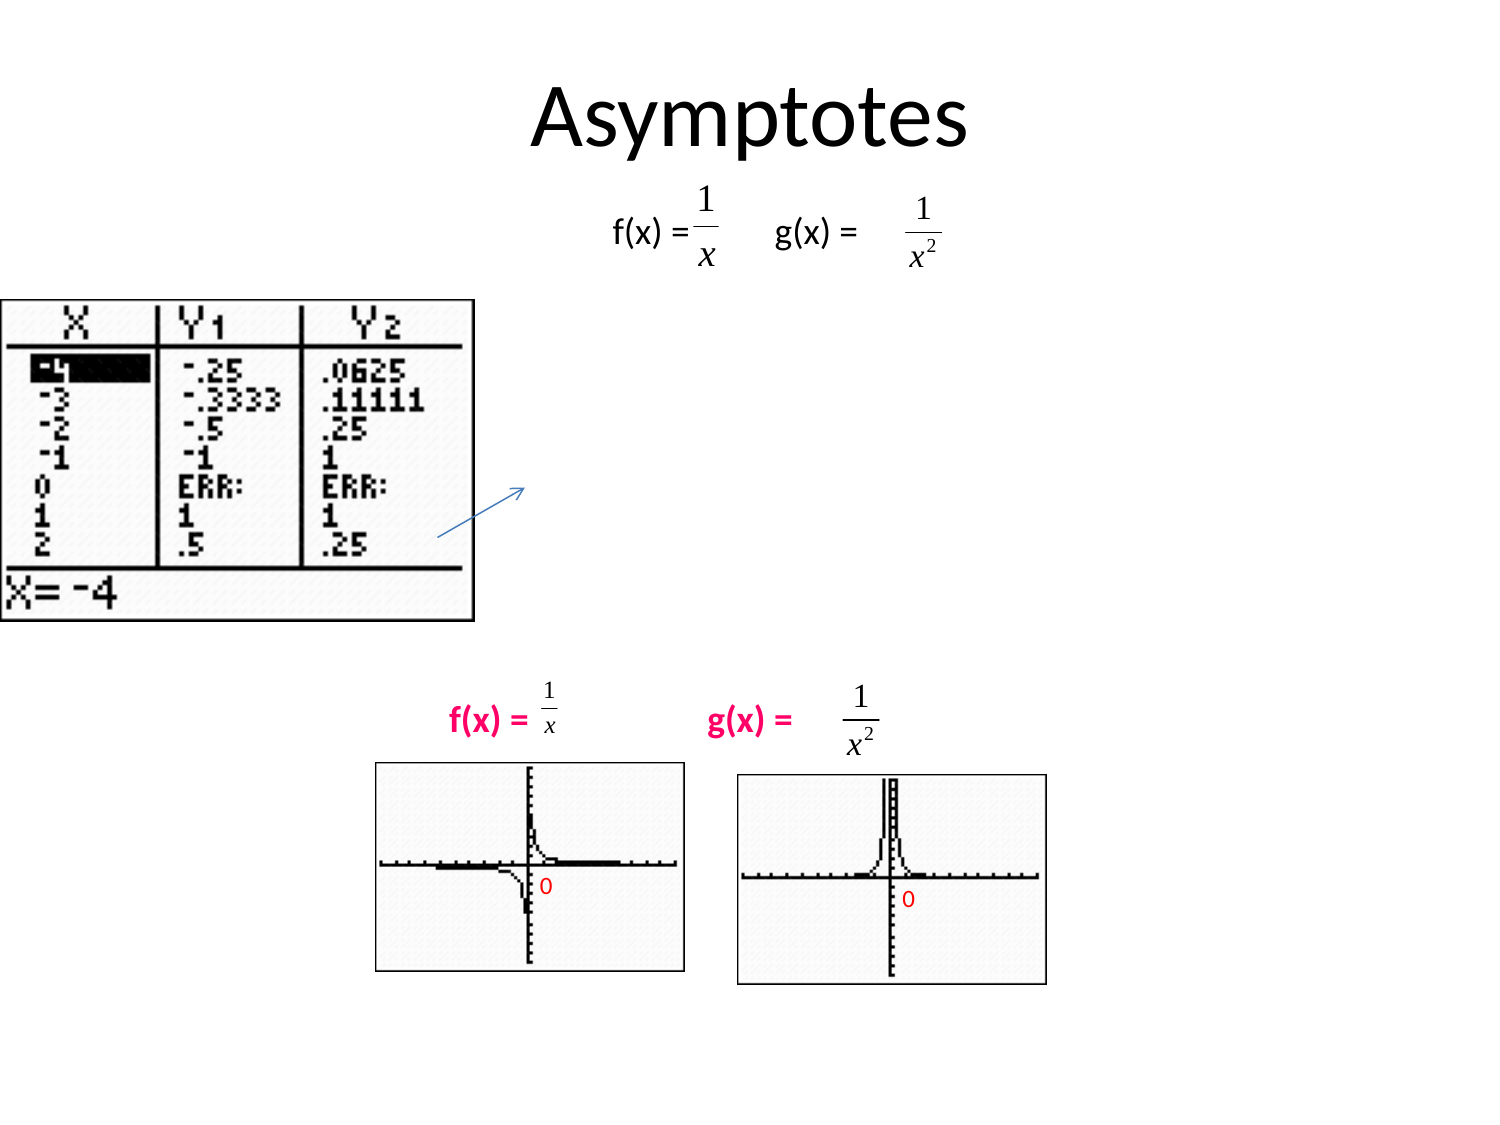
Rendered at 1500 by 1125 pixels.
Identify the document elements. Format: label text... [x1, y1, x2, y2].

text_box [437, 487, 526, 538]
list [0, 299, 476, 622]
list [537, 674, 563, 740]
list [837, 674, 886, 763]
picture [374, 762, 685, 973]
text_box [899, 187, 949, 276]
picture [737, 774, 1048, 985]
text_box f(x) = g(x) = [731, 199, 891, 260]
text_box f(x) = g(x) = [562, 687, 817, 748]
text_box f(x) = g(x) = [597, 199, 682, 260]
title Asymptotes [75, 45, 1425, 175]
text_box f(x) = g(x) = [434, 687, 536, 748]
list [687, 174, 727, 276]
